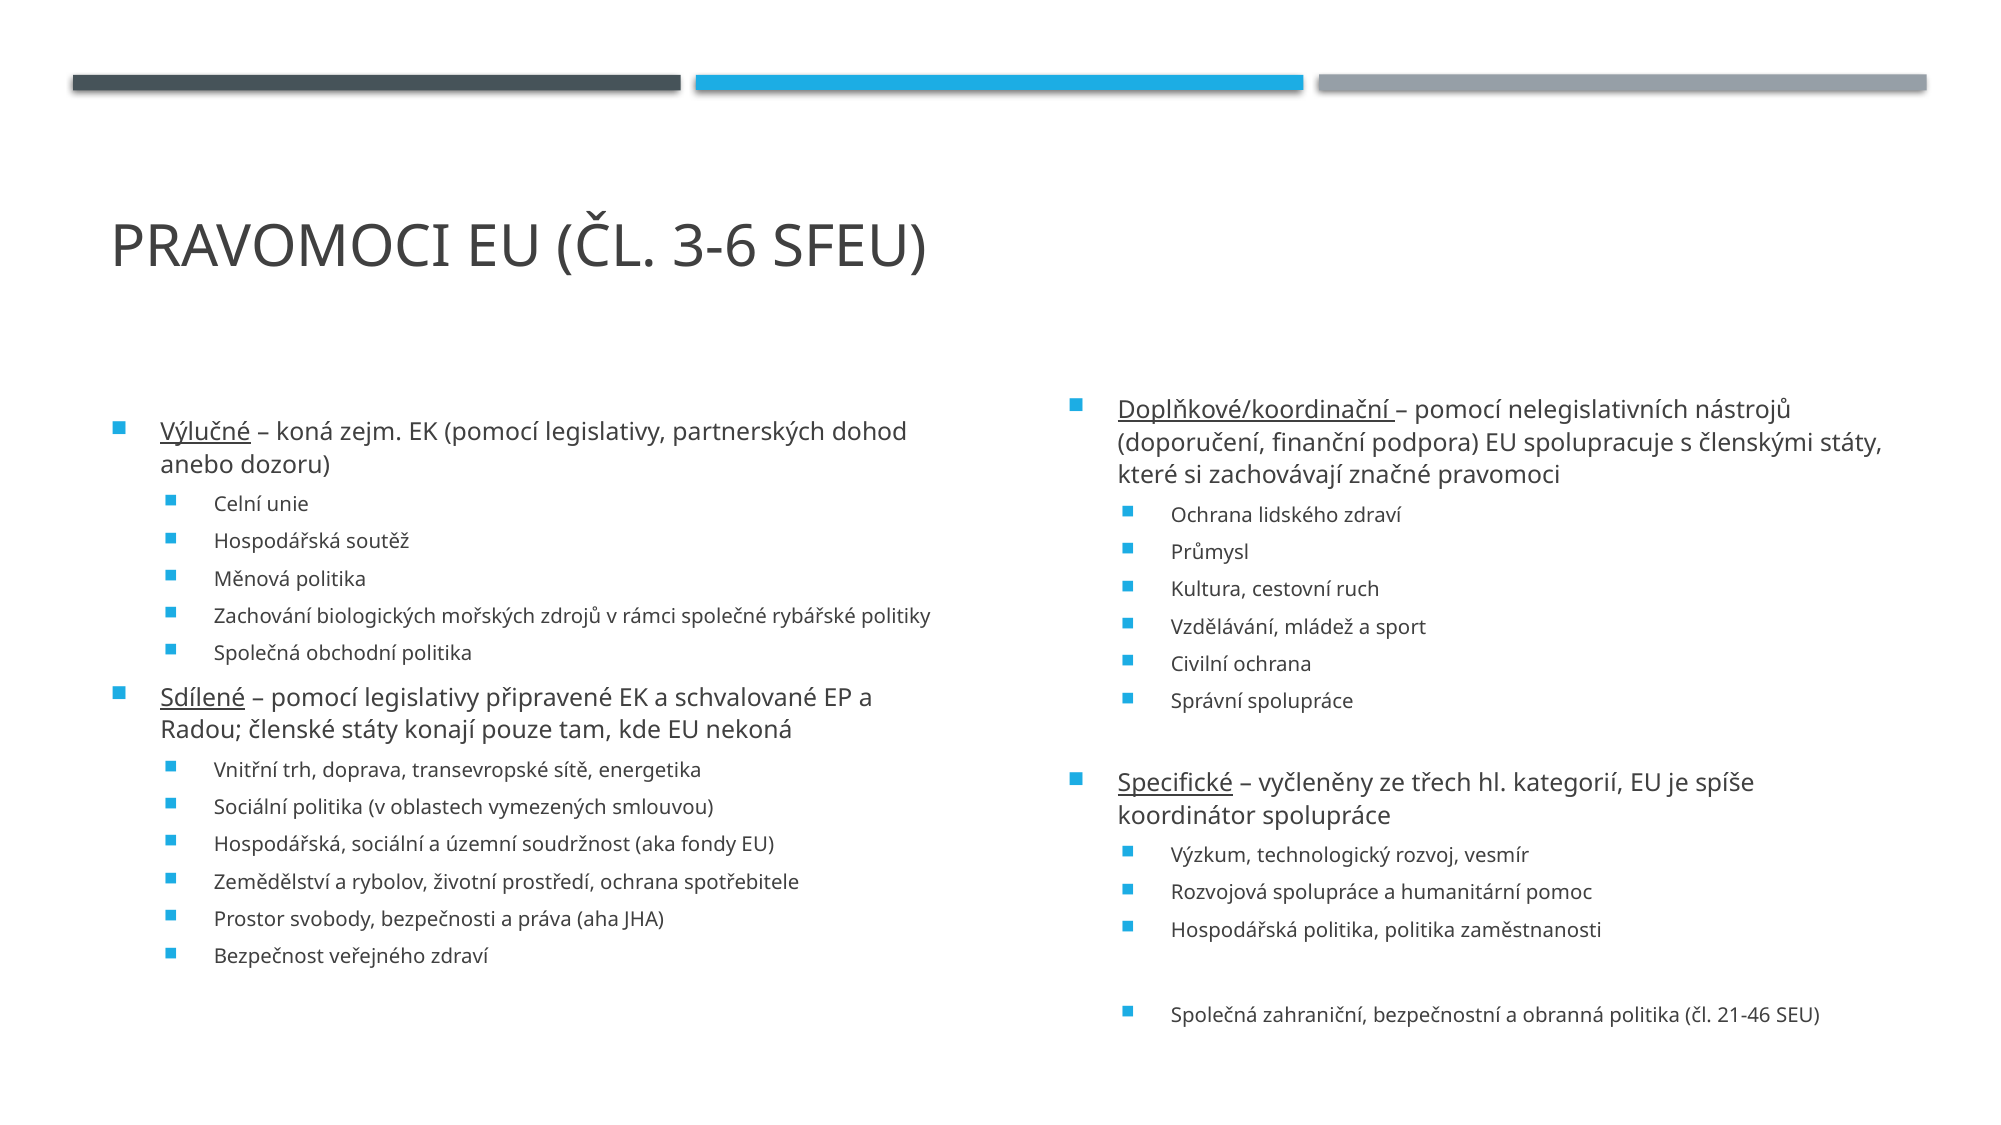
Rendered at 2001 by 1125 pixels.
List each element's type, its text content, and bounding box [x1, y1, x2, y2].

list Doplňkové/koordinační – pomocí nelegislativních nástrojů (doporučení, finanční podpora) EU spolupracuje s členskými státy, které si zachovávají značné pravomoci Ochrana lidského zdraví Průmysl Kultura, cestovní ruch Vzdělávání, mládež a sport Civilní ochrana Správní spolupráce Specifické – vyčleněny ze třech hl. kategorií, EU je spíše koordinátor spolupráce Výzkum, technologický rozvoj, vesmír Rozvojová spolupráce a humanitární pomoc Hospodářská politika, politika zaměstnanosti Společná zahraniční, bezpečnostní a obranná politika (čl. 21-46 SEU) [1052, 383, 1905, 1034]
title Pravomoci EU (čl. 3-6 SFEU) [95, 123, 1905, 286]
list Výlučné – koná zejm. EK (pomocí legislativy, partnerských dohod anebo dozoru) Celní unie Hospodářská soutěž Měnová politika Zachování biologických mořských zdrojů v rámci společné rybářské politiky Společná obchodní politika Sdílené – pomocí legislativy připravené EK a schvalované EP a Radou; členské státy konají pouze tam, kde EU nekoná Vnitřní trh, doprava, transevropské sítě, energetika Sociální politika (v oblastech vymezených smlouvou) Hospodářská, sociální a územní soudržnost (aka fondy EU) Zemědělství a rybolov, životní prostředí, ochrana spotřebitele Prostor svobody, bezpečnosti a práva (aha JHA) Bezpečnost veřejného zdraví [95, 405, 948, 1002]
